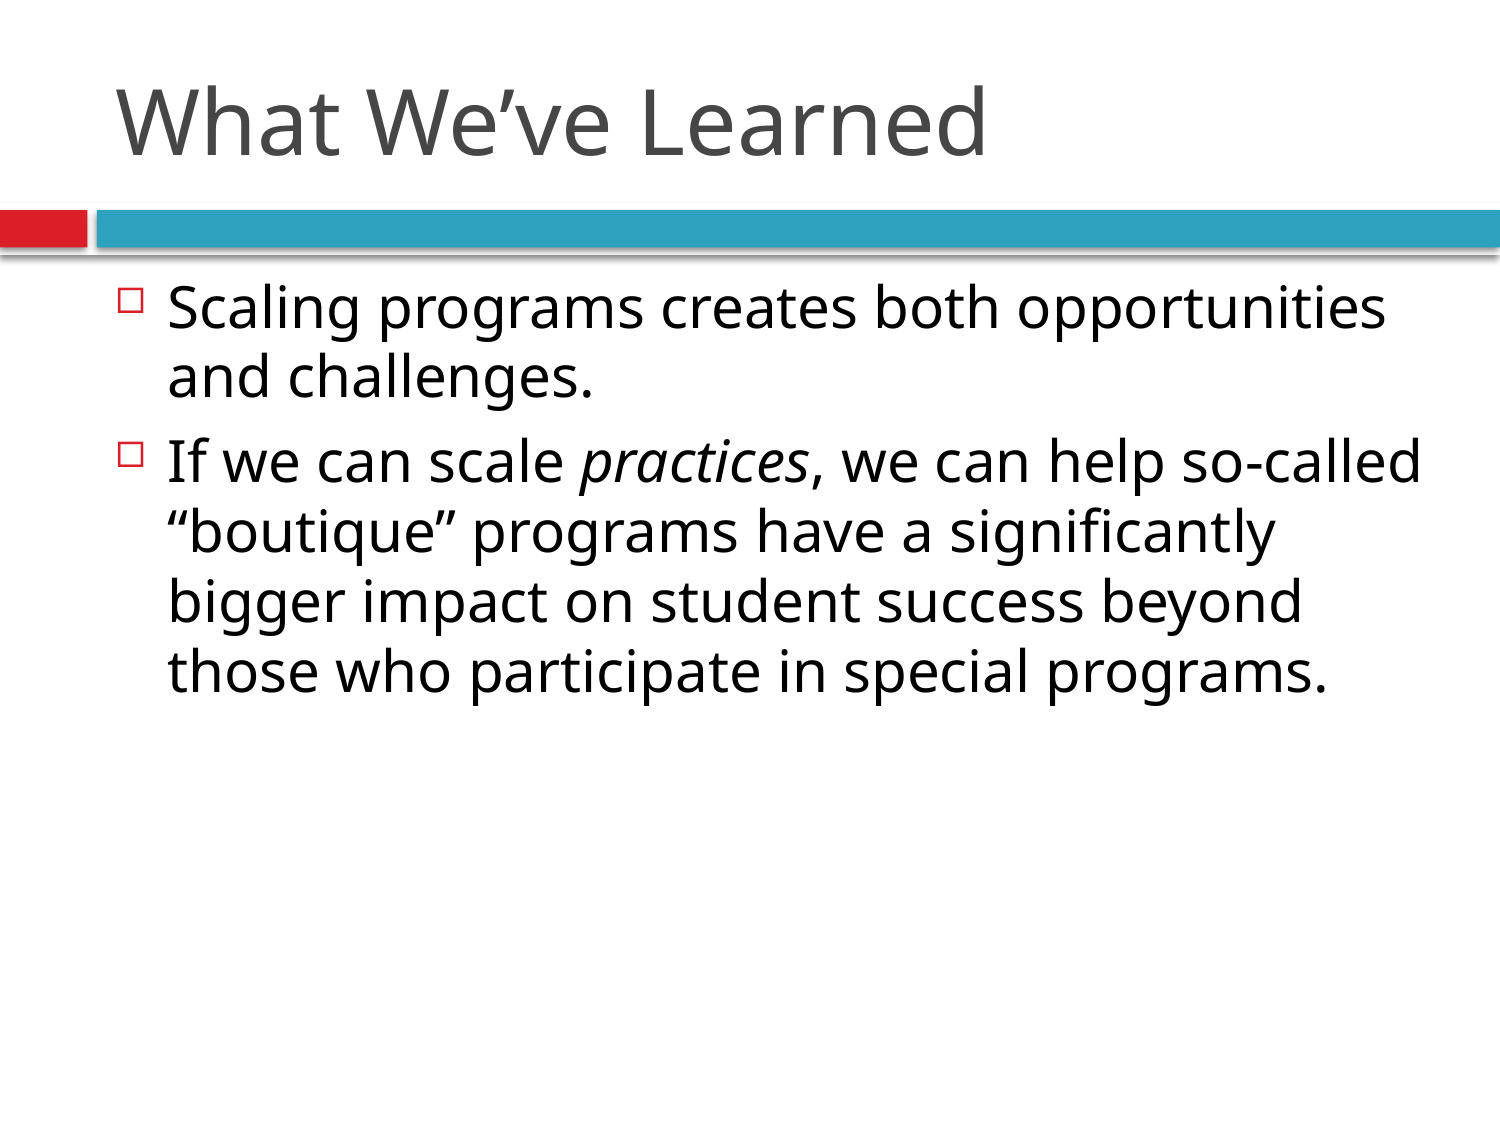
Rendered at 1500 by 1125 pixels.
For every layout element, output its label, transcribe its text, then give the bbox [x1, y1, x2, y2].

title What We’ve Learned [100, 37, 1438, 200]
list Scaling programs creates both opportunities and challenges. If we can scale practices, we can help so-called “boutique” programs have a significantly bigger impact on student success beyond those who participate in special programs. [100, 262, 1438, 1000]
